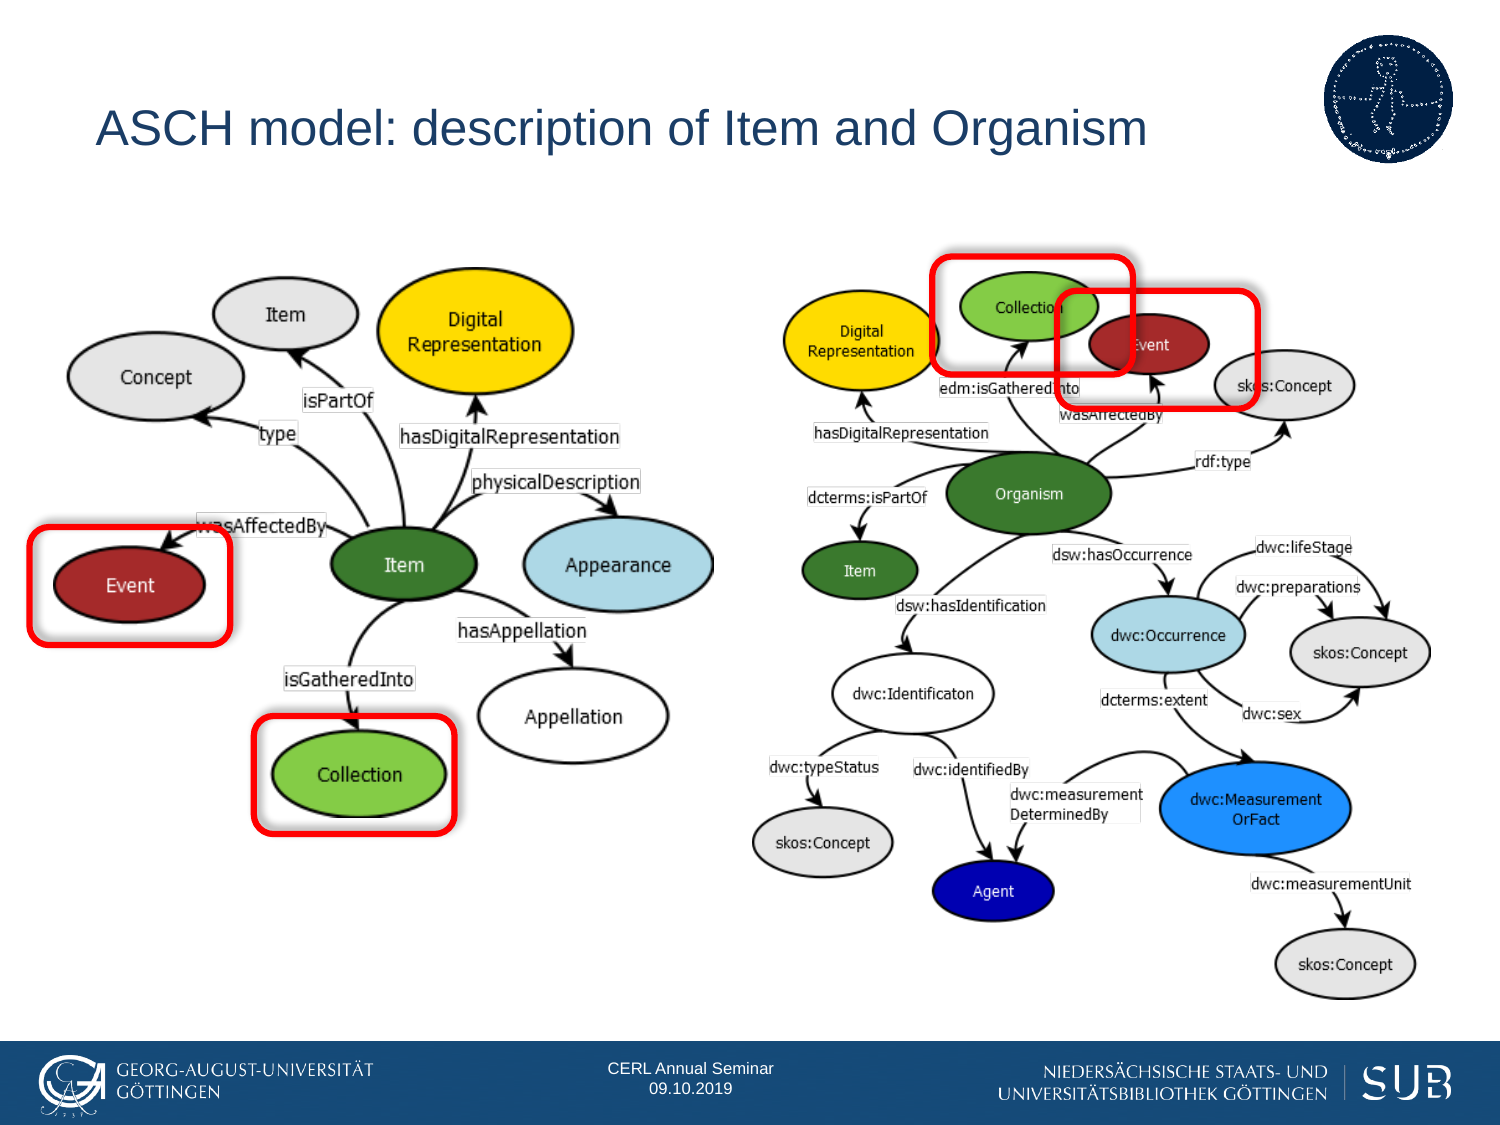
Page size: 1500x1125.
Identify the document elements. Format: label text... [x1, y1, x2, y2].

picture [1316, 27, 1460, 170]
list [52, 266, 715, 818]
picture [751, 271, 1431, 1000]
text_box [931, 254, 1135, 270]
text_box [255, 826, 454, 837]
footer CERL Annual Seminar 09.10.2019 [395, 1050, 987, 1110]
picture [0, 1041, 1500, 1125]
title ASCH model: description of Item and Organism [80, 78, 1431, 174]
text_box [27, 525, 47, 647]
